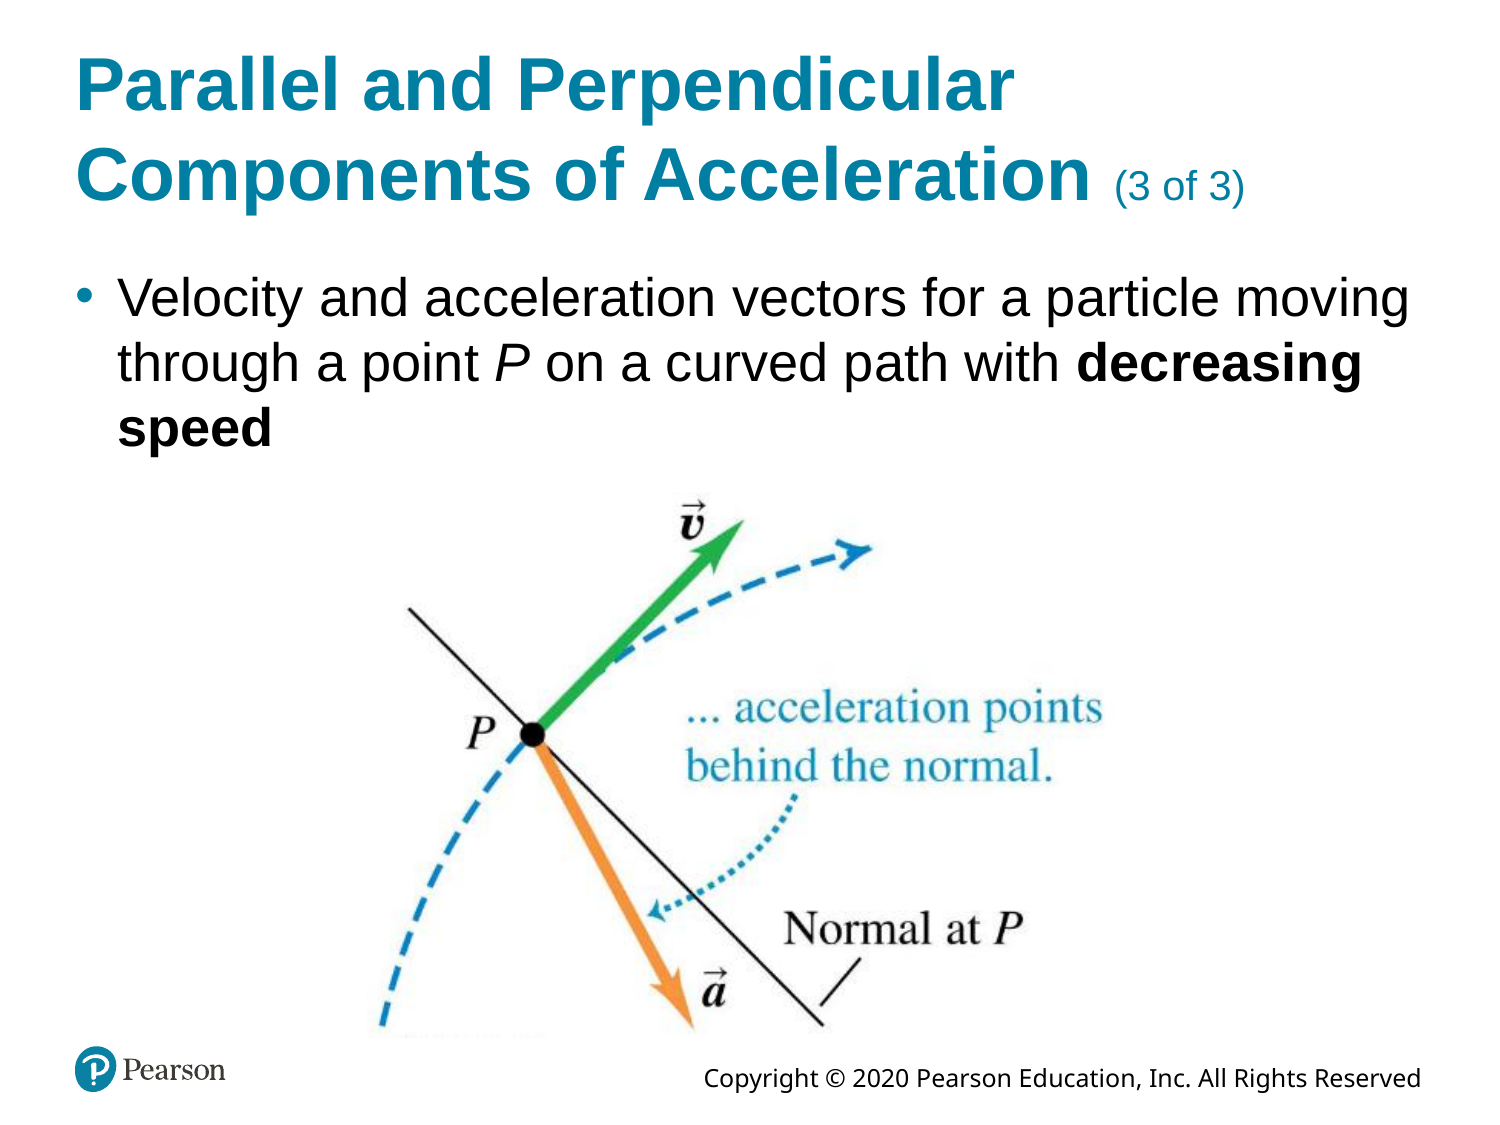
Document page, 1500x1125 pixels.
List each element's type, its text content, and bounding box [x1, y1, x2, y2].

list Velocity and acceleration vectors for a particle moving through a point P on a curved path with decreasing speed [75, 262, 1425, 475]
picture [366, 482, 1134, 1038]
title Parallel and Perpendicular Components of Acceleration (3 of 3) [75, 35, 1425, 216]
